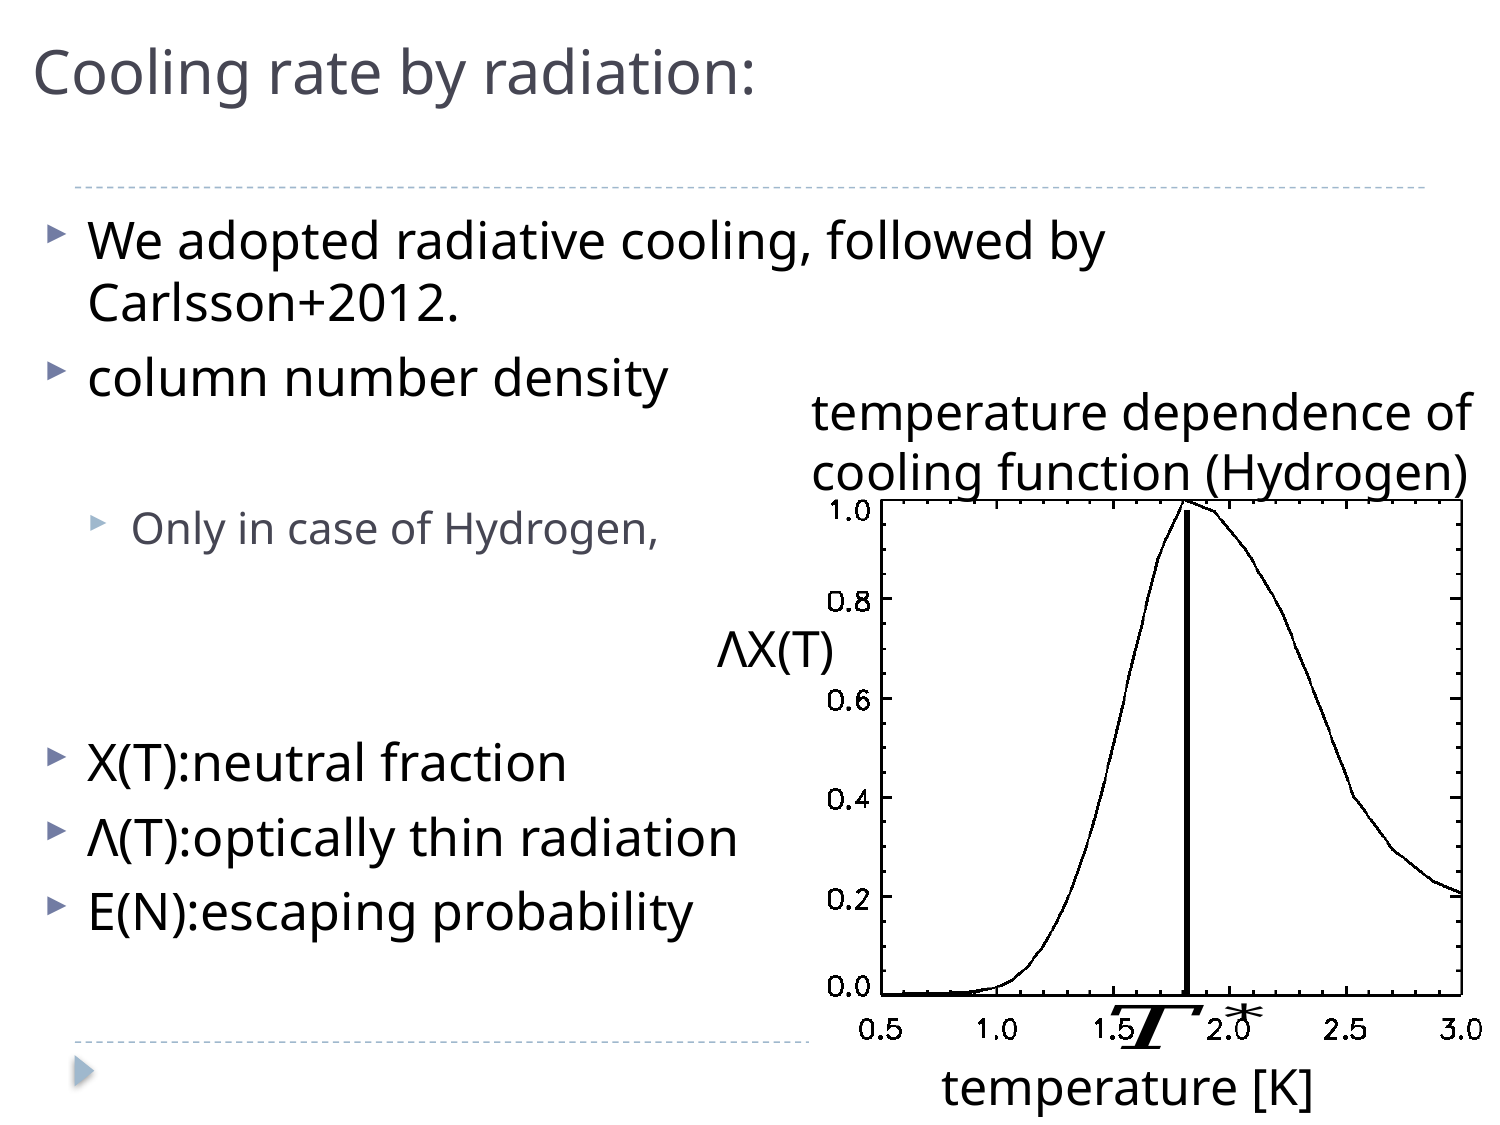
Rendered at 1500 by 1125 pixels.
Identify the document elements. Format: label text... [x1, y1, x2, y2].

picture [808, 481, 1498, 1063]
text_box ΛX(T) [702, 609, 802, 685]
text_box temperature dependence of cooling function (Hydrogen) [797, 373, 1500, 509]
